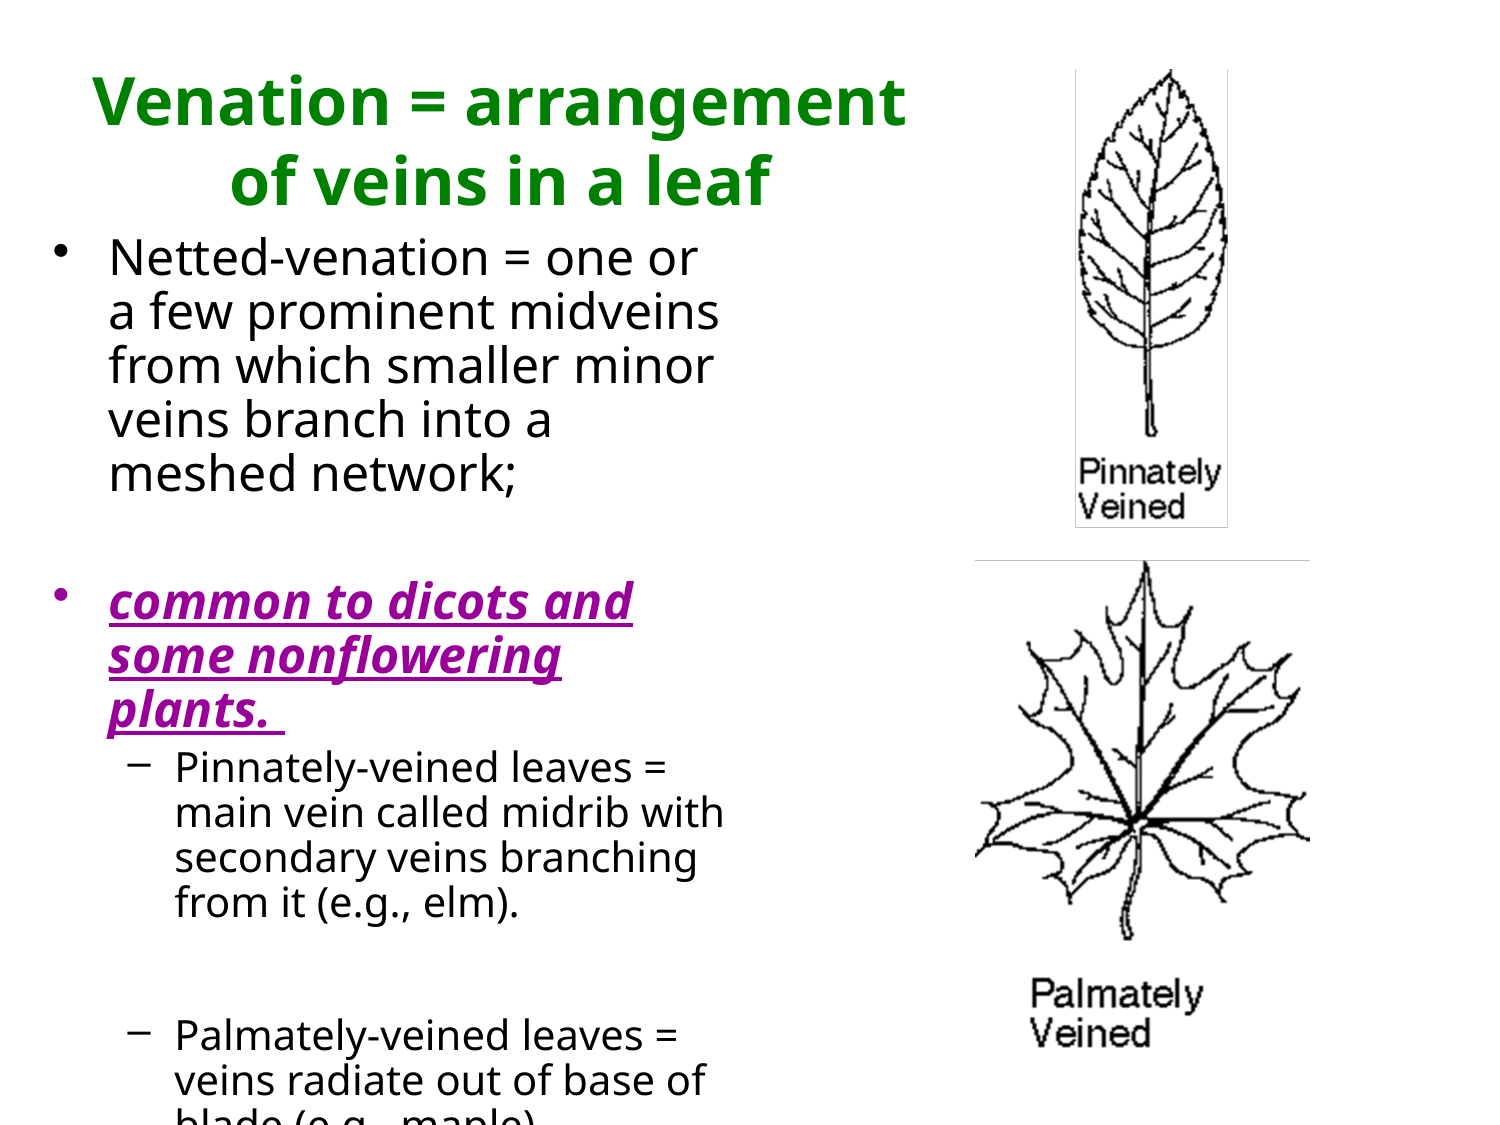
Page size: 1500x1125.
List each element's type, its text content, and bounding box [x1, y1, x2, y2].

title Venation = arrangement of veins in a leaf [75, 45, 925, 233]
list Netted-venation = one or a few prominent midveins from which smaller minor veins branch into a meshed network; common to dicots and some nonflowering plants. Pinnately-veined leaves = main vein called midrib with secondary veins branching from it (e.g., elm). Palmately-veined leaves = veins radiate out of base of blade (e.g., maple). [37, 224, 750, 1088]
picture [974, 69, 1310, 1057]
